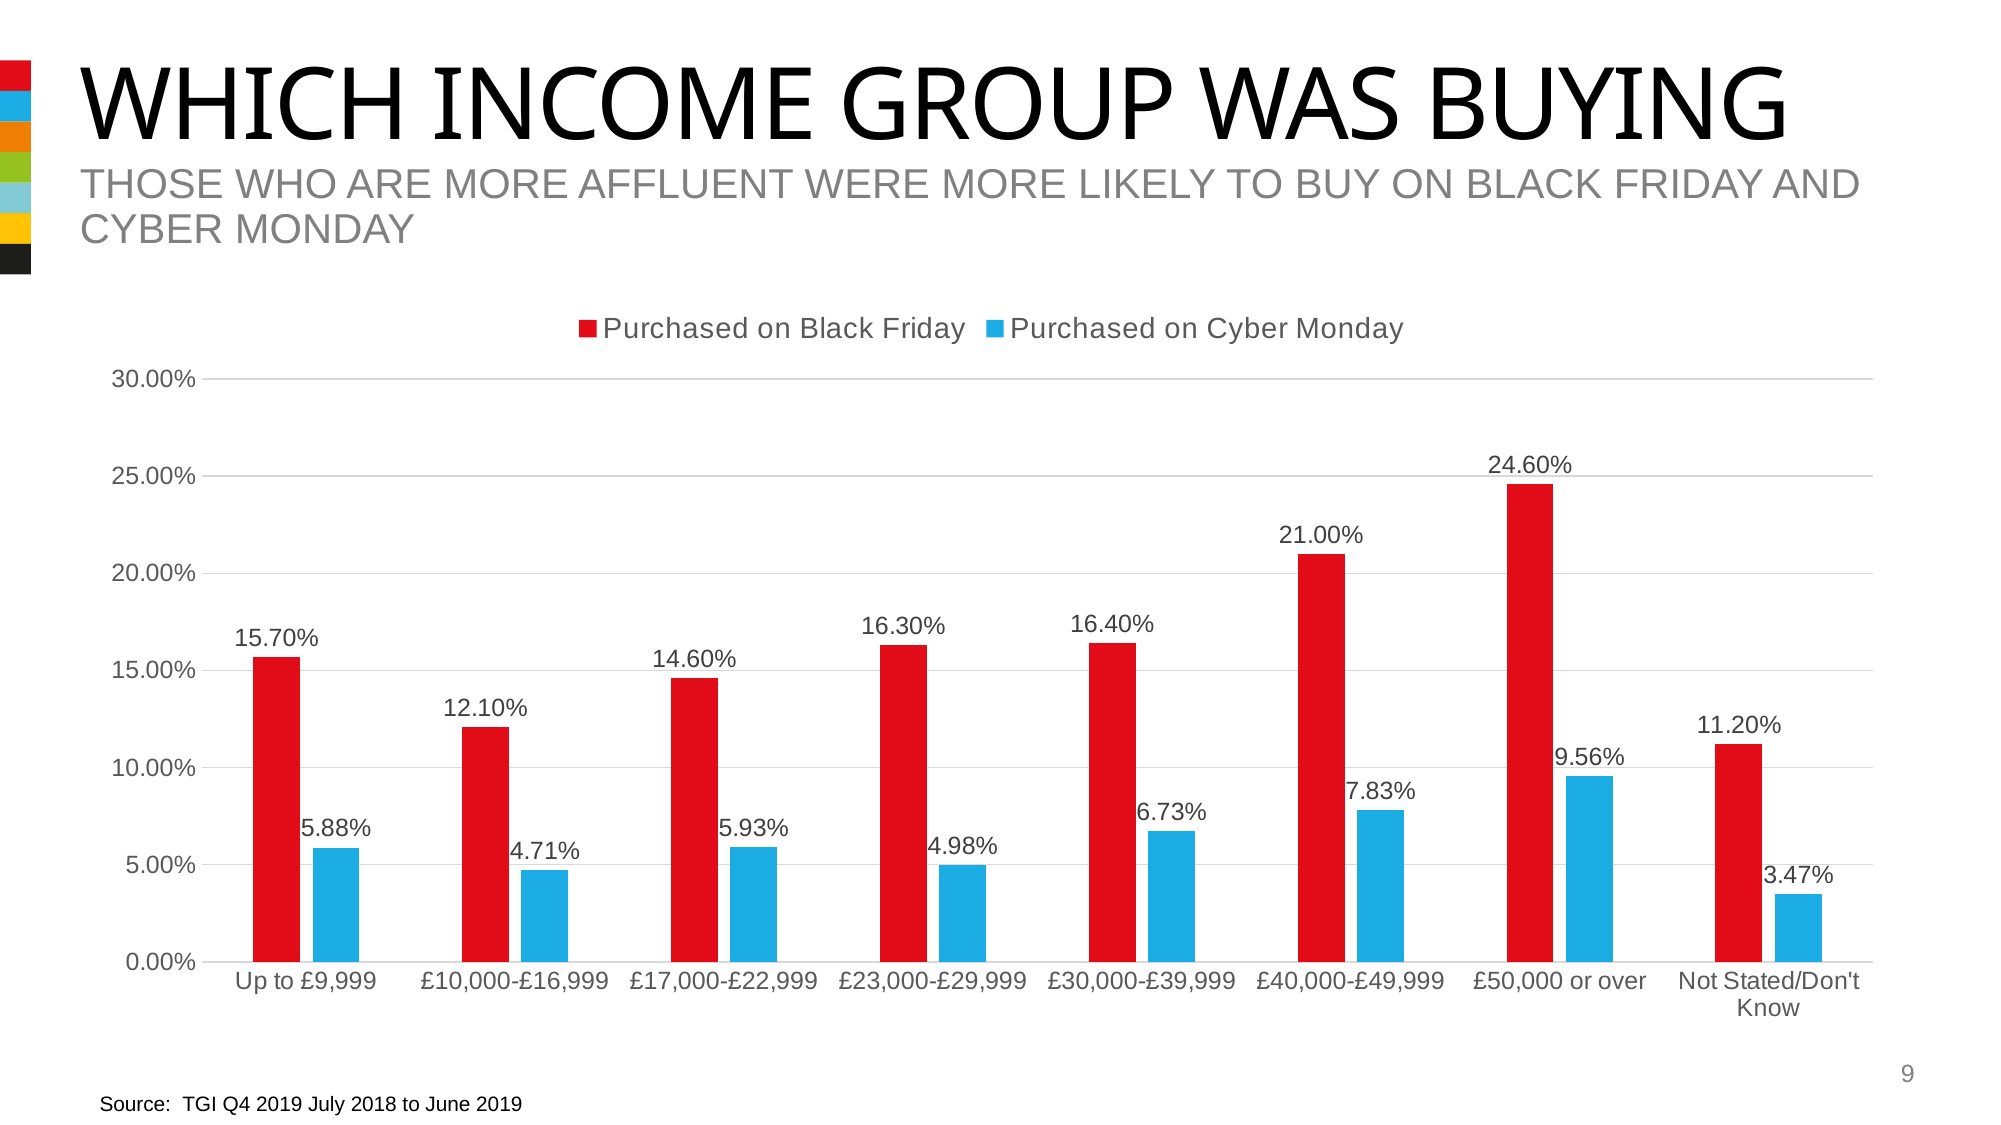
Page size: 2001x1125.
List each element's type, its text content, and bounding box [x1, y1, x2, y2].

list Those who are more affluent were more likely to buy on black Friday and cyber monday [79, 162, 1915, 207]
title Which income group was buying [79, 67, 1910, 146]
chart [74, 295, 1910, 1036]
slide_number 9 [1845, 1057, 1915, 1087]
text_box Source: TGI Q4 2019 July 2018 to June 2019 [84, 1083, 538, 1123]
